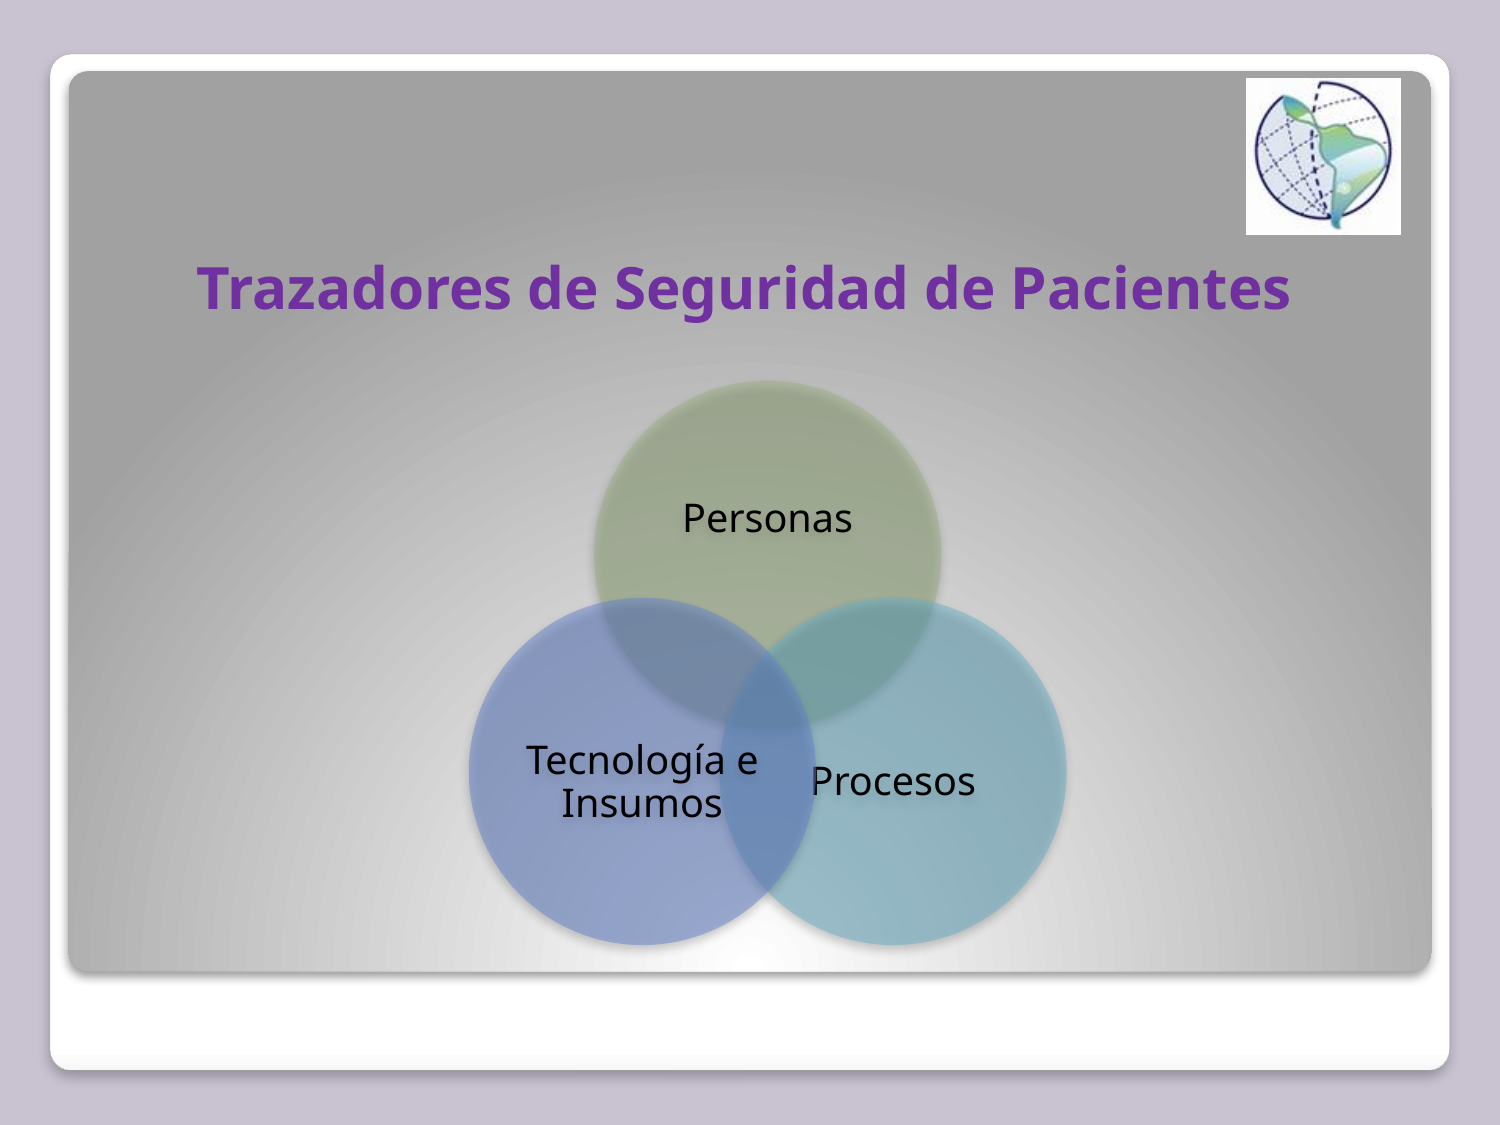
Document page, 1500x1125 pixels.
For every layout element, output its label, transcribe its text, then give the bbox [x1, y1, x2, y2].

picture [1245, 77, 1401, 235]
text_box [336, 373, 1200, 953]
text_box Trazadores de Seguridad de Pacientes [147, 243, 1341, 329]
